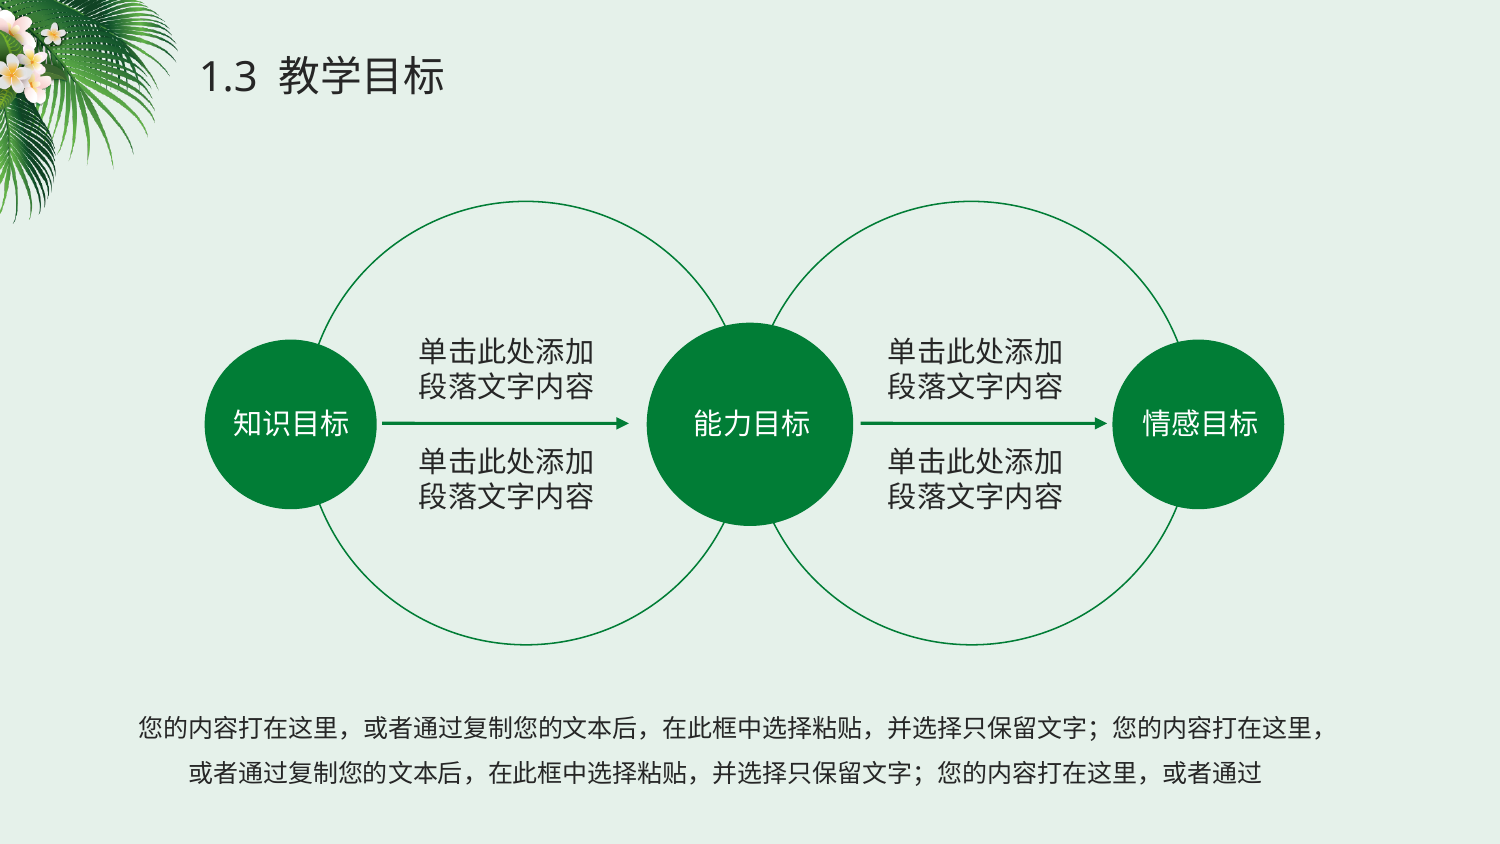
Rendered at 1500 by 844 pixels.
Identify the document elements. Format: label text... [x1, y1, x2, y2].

text_box 知识目标 [207, 367, 376, 479]
text_box 单击此处添加 段落文字内容 [817, 312, 1135, 423]
text_box [1112, 400, 1116, 449]
text_box [772, 201, 1178, 366]
text_box [1135, 339, 1262, 367]
text_box 单击此处添加 段落文字内容 [817, 423, 1135, 535]
text_box [1132, 479, 1265, 510]
picture [0, 0, 178, 224]
text_box [319, 201, 725, 363]
text_box [646, 322, 854, 526]
text_box [774, 483, 1177, 645]
text_box 单击此处添加 段落文字内容 [348, 423, 666, 535]
text_box 您的内容打在这里，或者通过复制您的文本后，在此框中选择粘贴，并选择只保留文字；您的内容打在这里，或者通过复制您的文本后，在此框中选择粘贴，并选择只保留文字；您的内容打在这里，或者通过 [121, 690, 1330, 795]
text_box [224, 479, 357, 510]
text_box 能力目标 [668, 367, 837, 479]
text_box 1.3 教学目标 [183, 42, 754, 108]
text_box [227, 339, 355, 367]
text_box [319, 485, 724, 645]
text_box 情感目标 [1116, 367, 1285, 479]
text_box 单击此处添加 段落文字内容 [348, 312, 666, 423]
